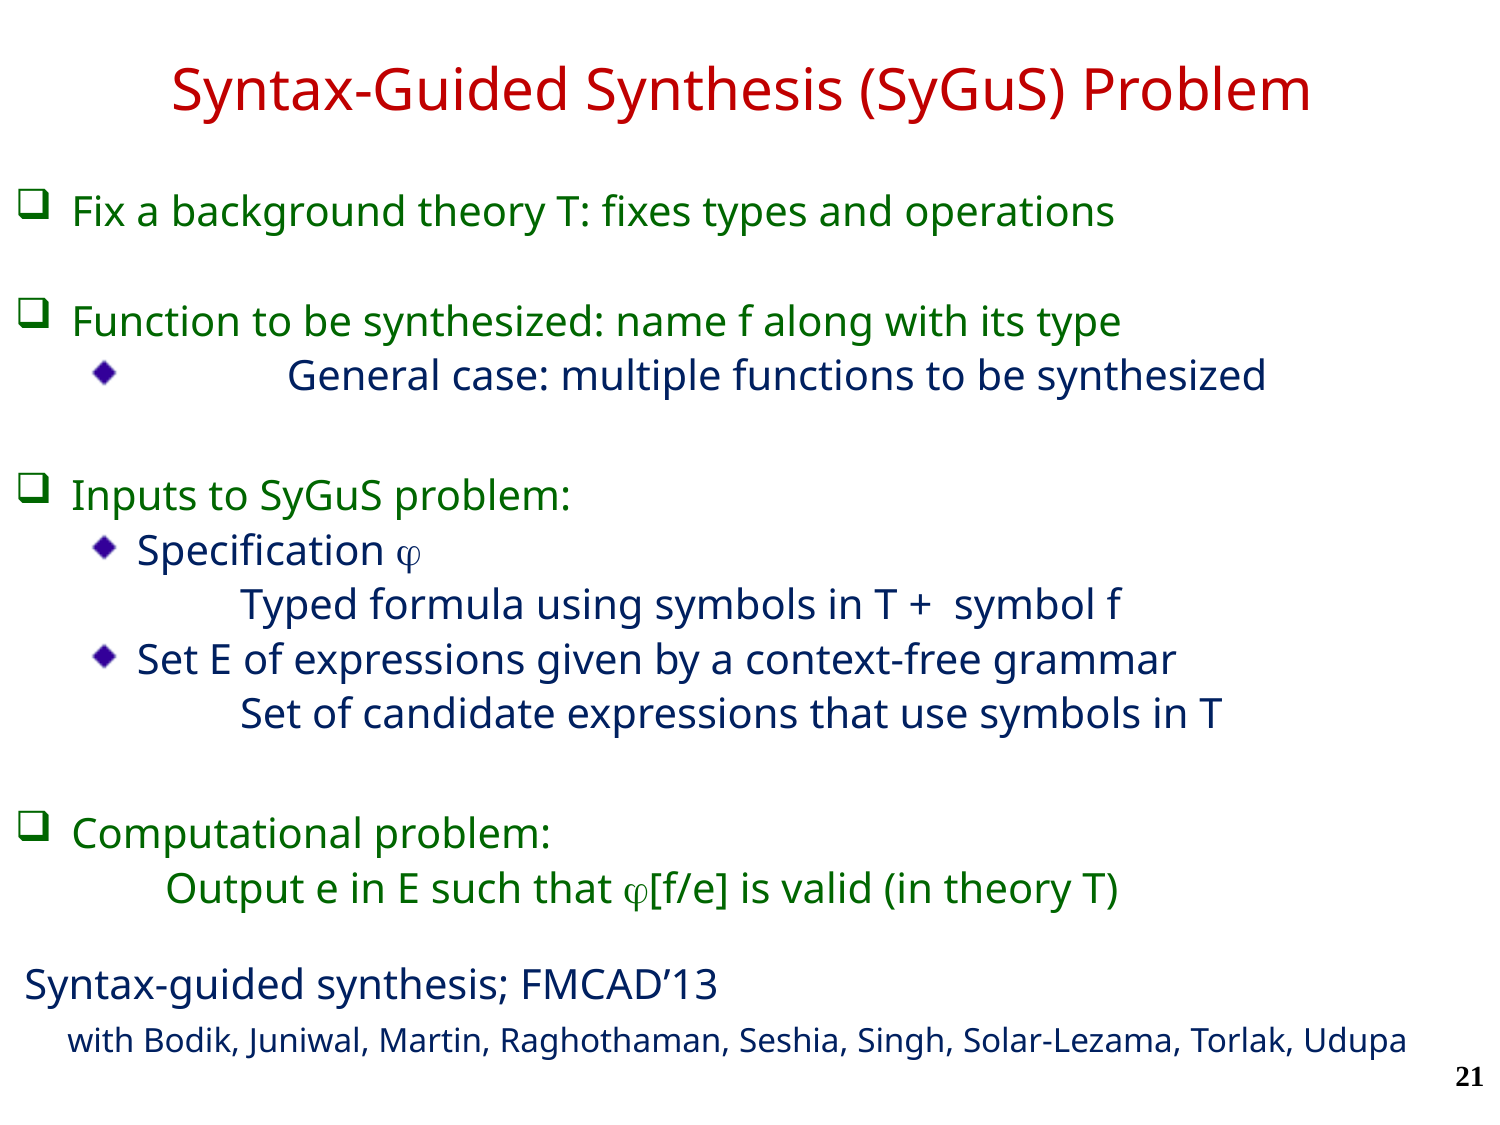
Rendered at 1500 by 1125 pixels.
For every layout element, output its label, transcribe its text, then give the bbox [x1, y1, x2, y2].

picture [90, 533, 120, 563]
picture [90, 642, 120, 672]
picture [90, 358, 120, 389]
title Syntax-Guided Synthesis (SyGuS) Problem [99, 37, 1386, 138]
list Fix a background theory T: fixes types and operations Function to be synthesized: name f along with its type General case: multiple functions to be synthesized Inputs to SyGuS problem: Specification j Typed formula using symbols in T + symbol f Set E of expressions given by a context-free grammar Set of candidate expressions that use symbols in T Computational problem: Output e in E such that j[f/e] is valid (in theory T) Syntax-guided synthesis; FMCAD’13 with Bodik, Juniwal, Martin, Raghothaman, Seshia, Singh, Solar-Lezama, Torlak, Udupa [0, 187, 1500, 1125]
slide_number 21 [1187, 1049, 1500, 1125]
